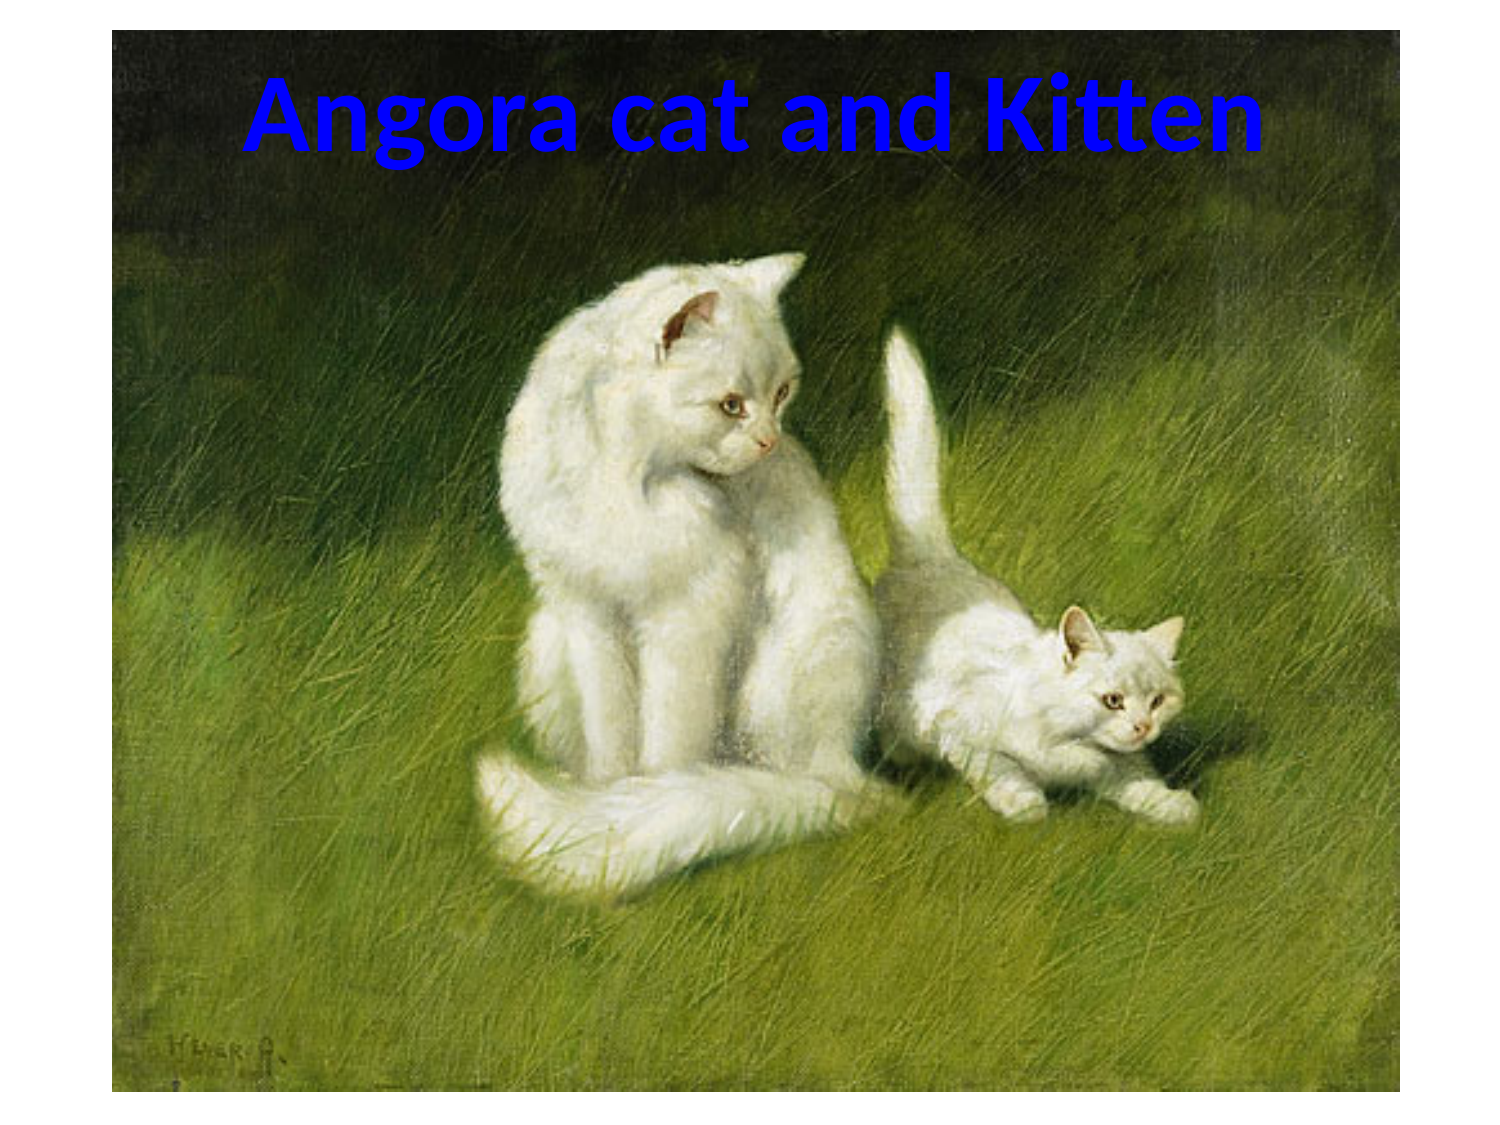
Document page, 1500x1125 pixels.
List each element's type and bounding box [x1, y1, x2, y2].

picture [111, 30, 1400, 1093]
